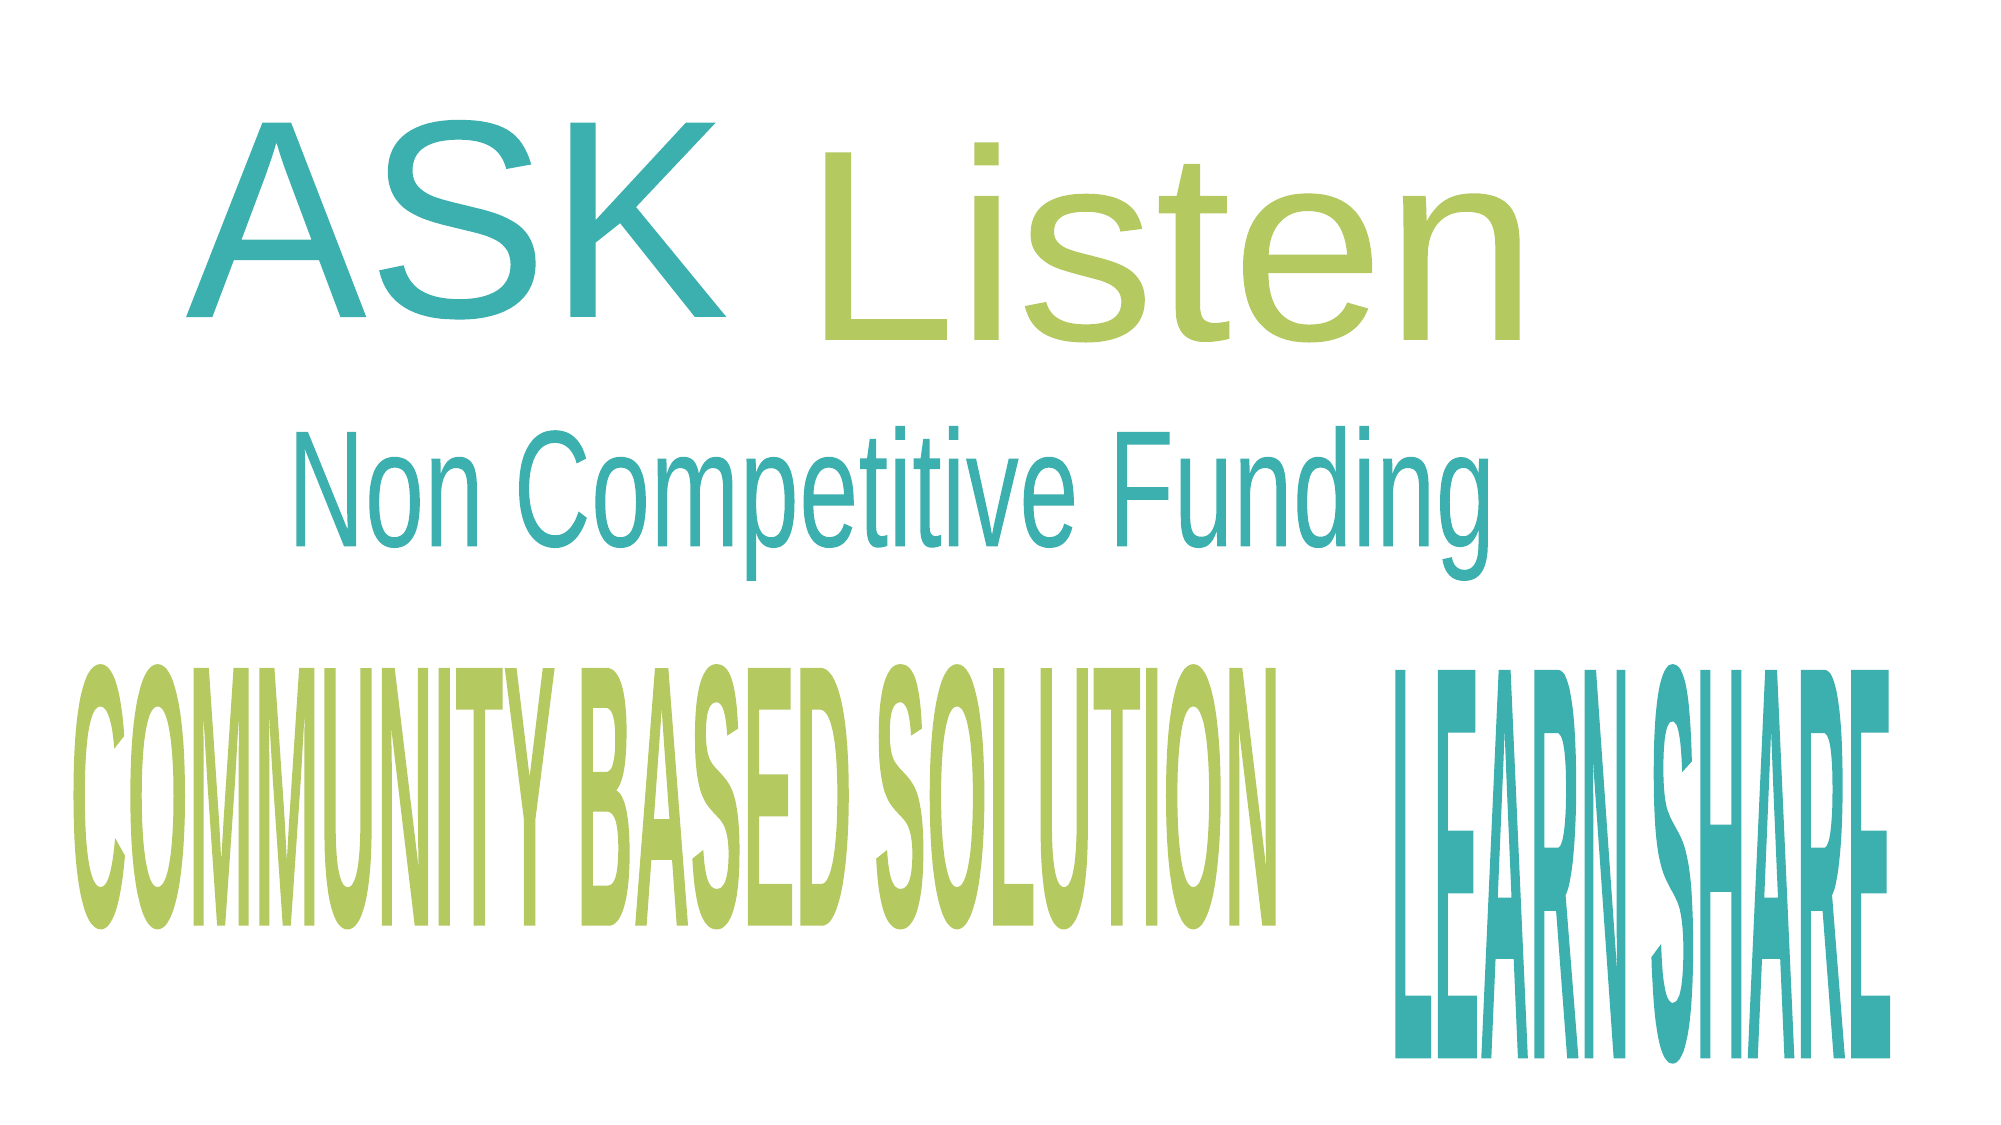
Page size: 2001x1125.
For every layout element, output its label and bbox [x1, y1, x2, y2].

list [862, 307, 1848, 892]
text_box [0, 0, 2000, 1125]
